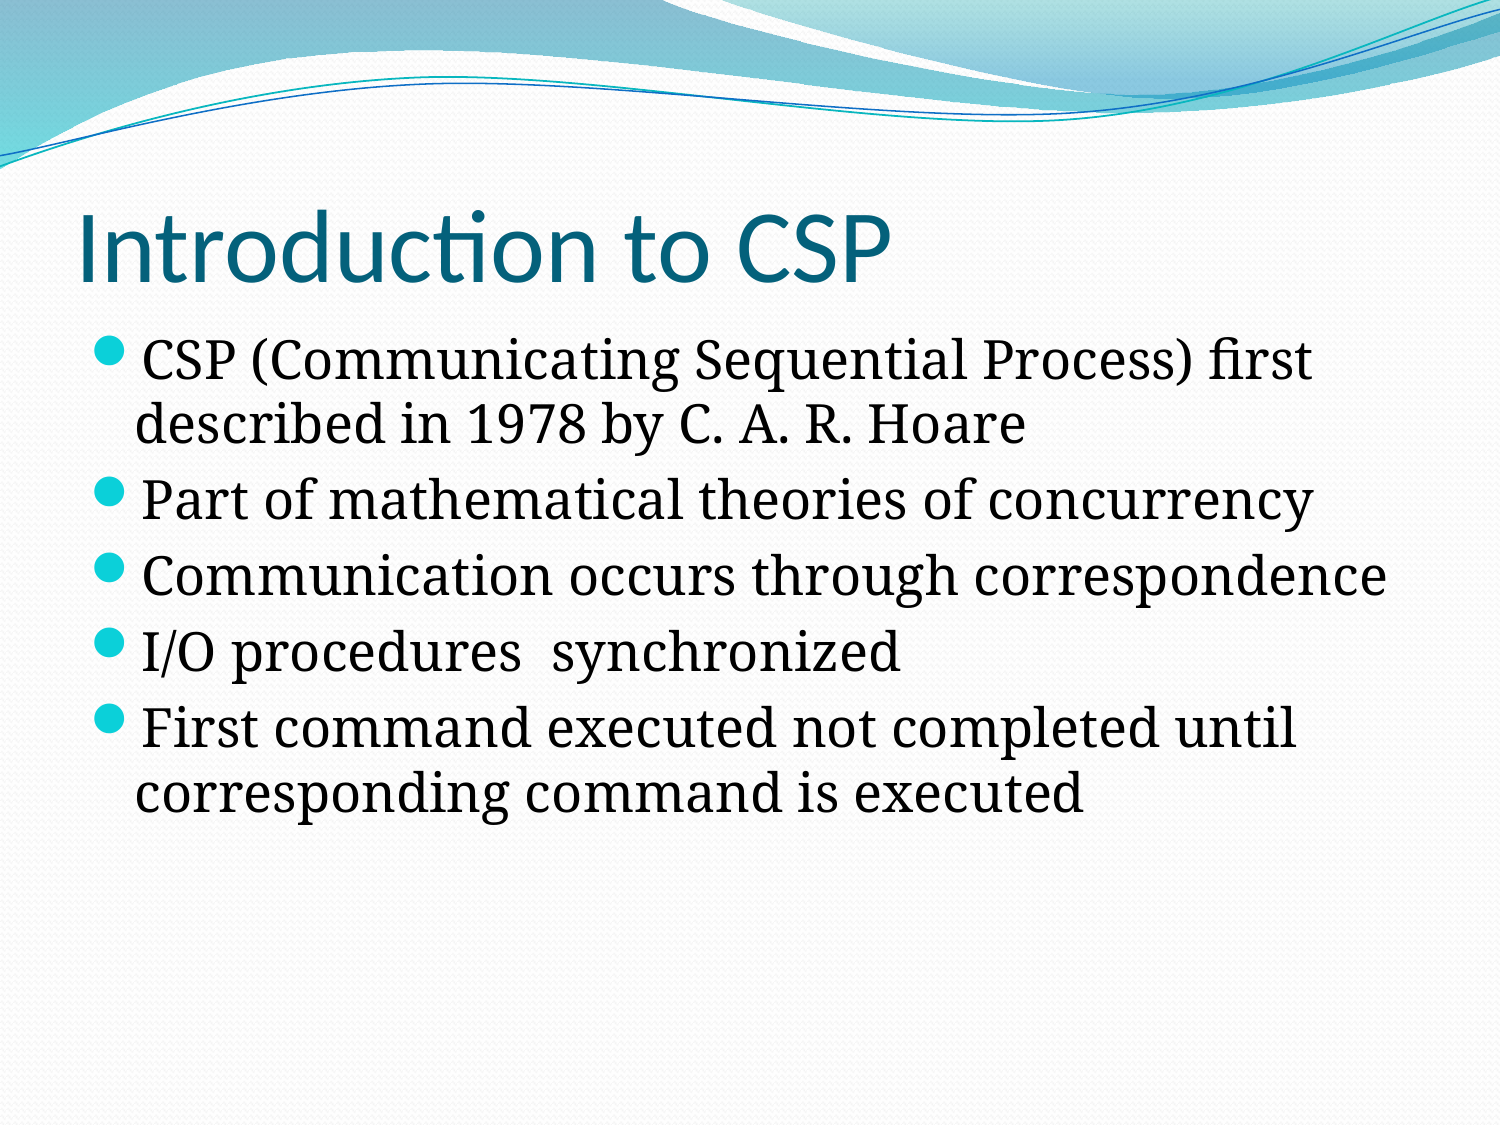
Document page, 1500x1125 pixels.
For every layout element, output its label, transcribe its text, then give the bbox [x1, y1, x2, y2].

list CSP (Communicating Sequential Process) first described in 1978 by C. A. R. Hoare Part of mathematical theories of concurrency Communication occurs through correspondence I/O procedures synchronized First command executed not completed until corresponding command is executed [74, 317, 1426, 1038]
title Introduction to CSP [74, 115, 1426, 304]
